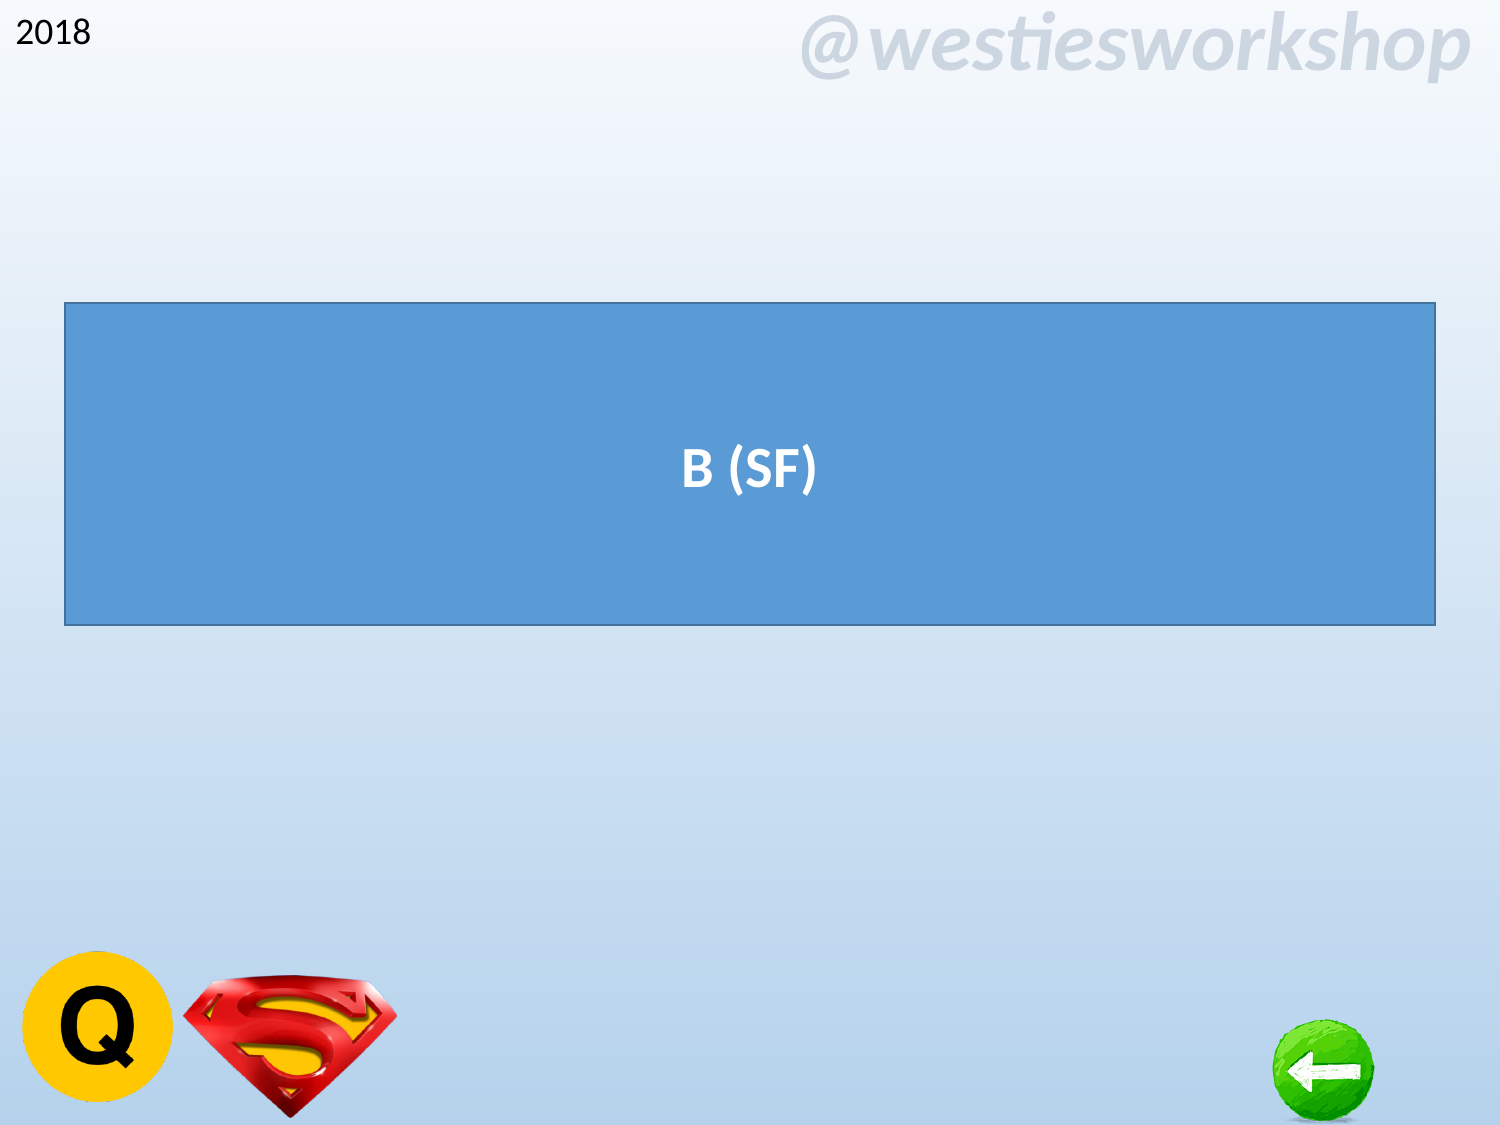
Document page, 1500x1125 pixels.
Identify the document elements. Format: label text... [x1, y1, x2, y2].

text_box 2018 [0, 0, 107, 60]
picture [0, 928, 397, 1125]
picture [64, 302, 1436, 626]
picture [1270, 1019, 1376, 1125]
